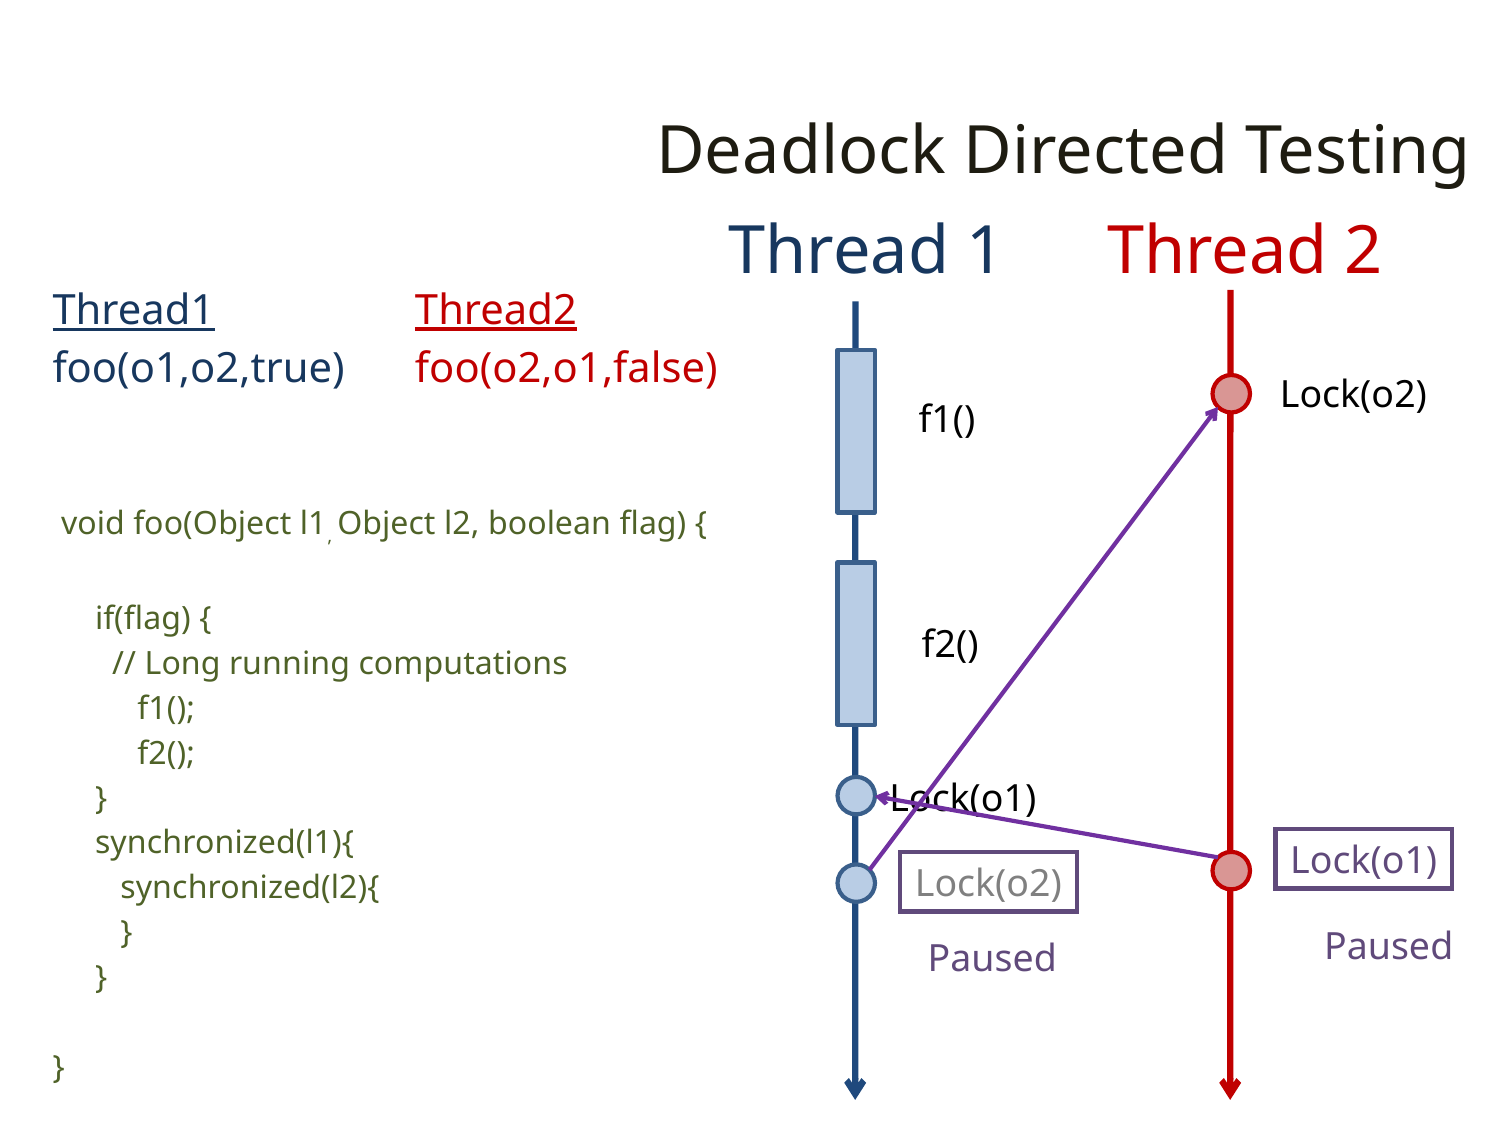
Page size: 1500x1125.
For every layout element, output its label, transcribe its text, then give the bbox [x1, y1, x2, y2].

list Thread1 foo(o1,o2,true) [37, 275, 399, 425]
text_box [712, 199, 1022, 1101]
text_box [1085, 199, 1406, 1101]
text_box Deadlock Directed Testing [641, 99, 1487, 195]
text_box Thread2 foo(o2,o1,false) [399, 274, 707, 438]
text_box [1015, 655, 1078, 999]
text_box Paused [1410, 914, 1469, 975]
text_box Lock(o2) [1410, 362, 1442, 423]
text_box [811, 463, 1276, 813]
text_box Lock(o1) [1410, 828, 1453, 889]
text_box void foo(Object l1, Object l2, boolean flag) { if(flag) { // Long running computations f1(); f2(); } synchronized(l1){ synchronized(l2){ } } } [37, 450, 707, 1100]
